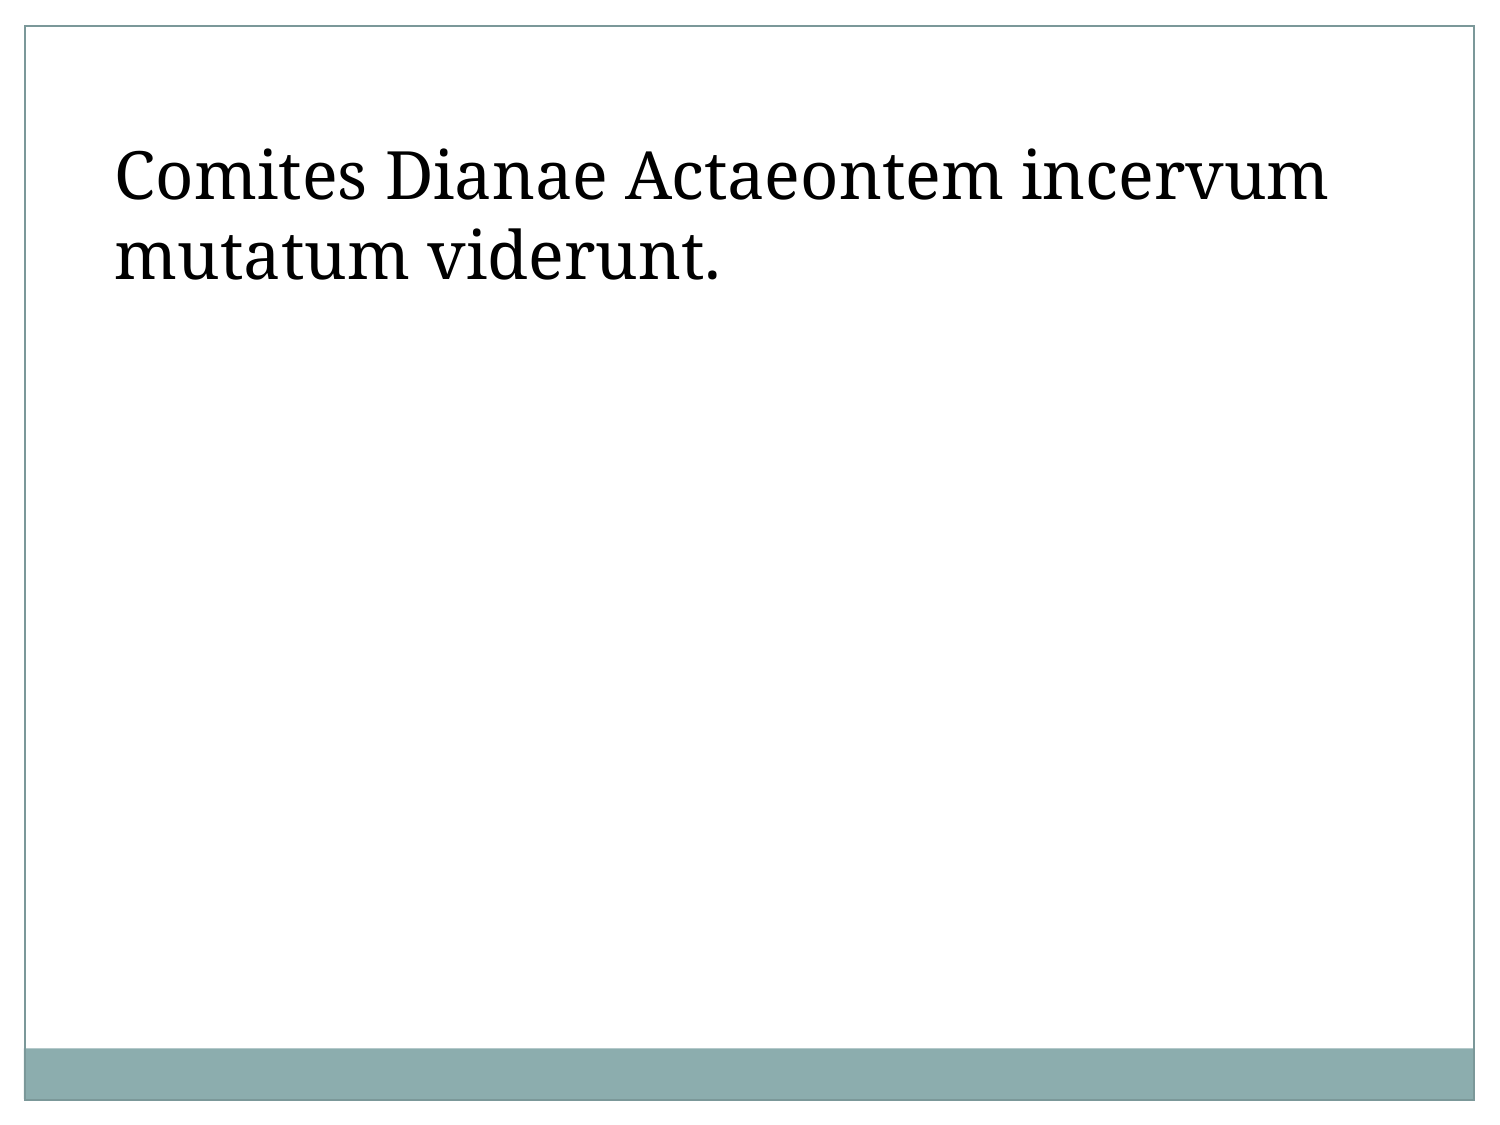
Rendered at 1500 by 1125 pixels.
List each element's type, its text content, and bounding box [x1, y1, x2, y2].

text_box Comites Dianae Actaeontem incervum mutatum viderunt. [100, 125, 1412, 300]
